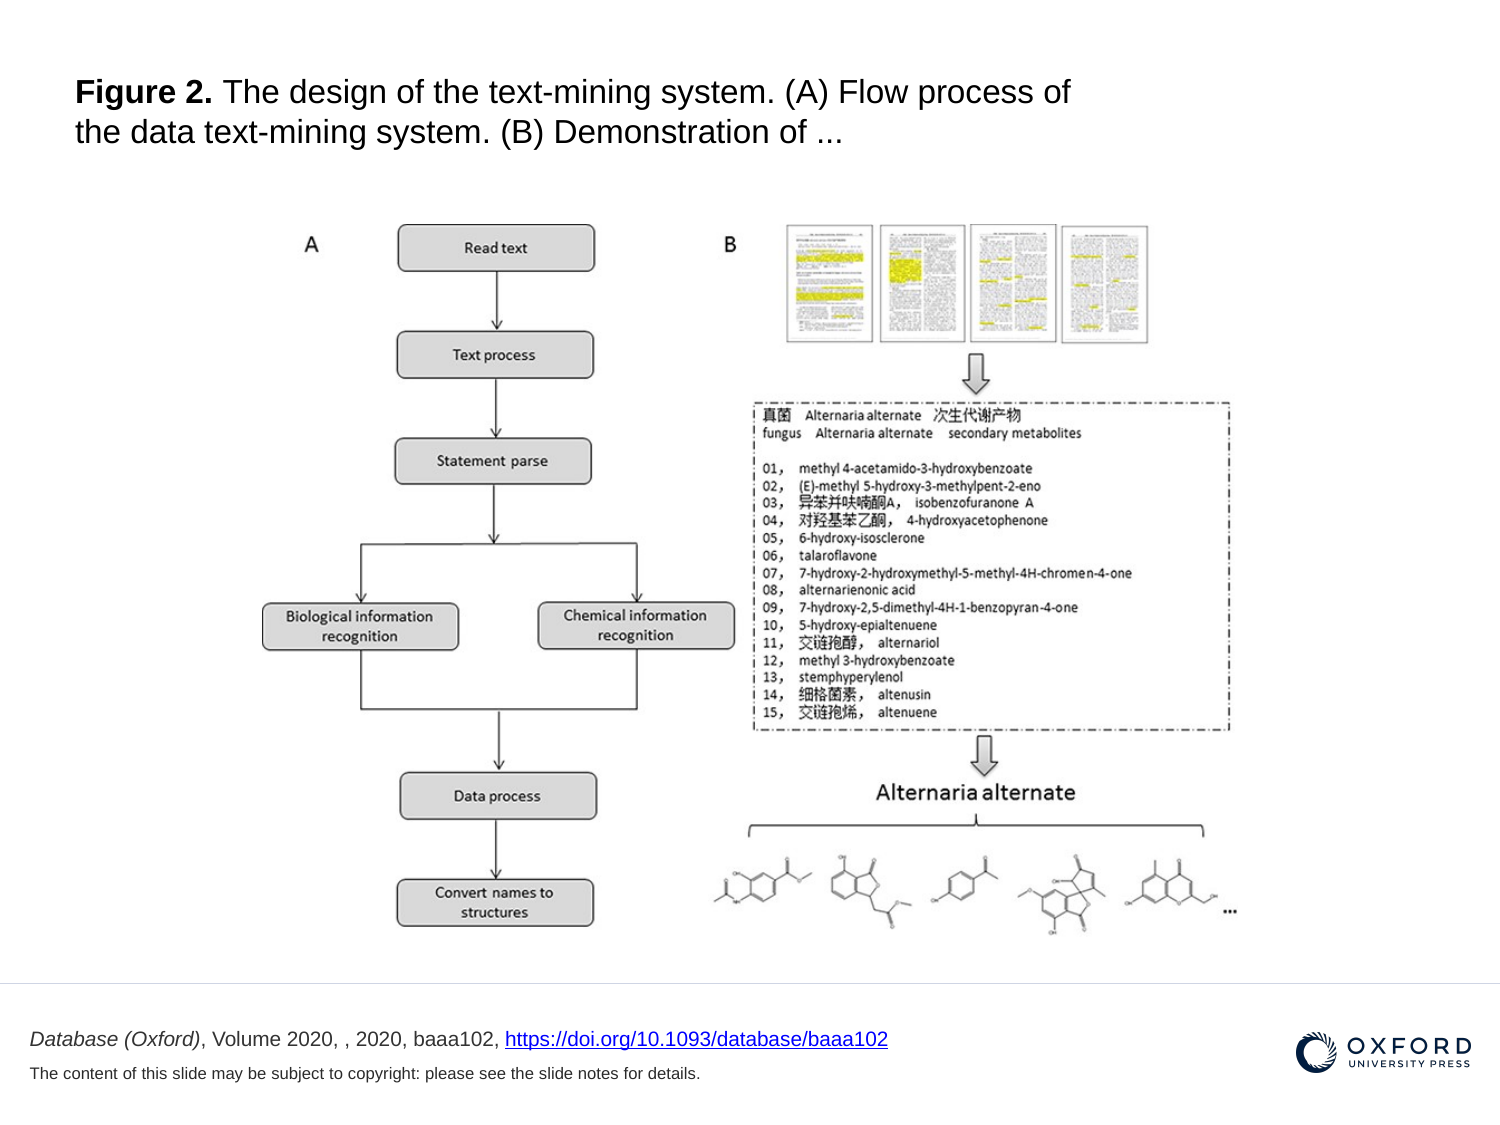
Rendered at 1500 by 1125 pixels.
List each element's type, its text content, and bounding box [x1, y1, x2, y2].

title Figure 2. The design of the text-mining system. (A) Flow process of the data text-mining system. (B) Demonstration of ... [75, 69, 1078, 171]
footer Database (Oxford), Volume 2020, , 2020, baaa102, https://doi.org/10.1093/database/baaa102 The content of this slide may be subject to copyright: please see the slide notes for details. [0, 983, 1260, 1125]
picture [1296, 1032, 1471, 1073]
picture [262, 224, 1238, 938]
